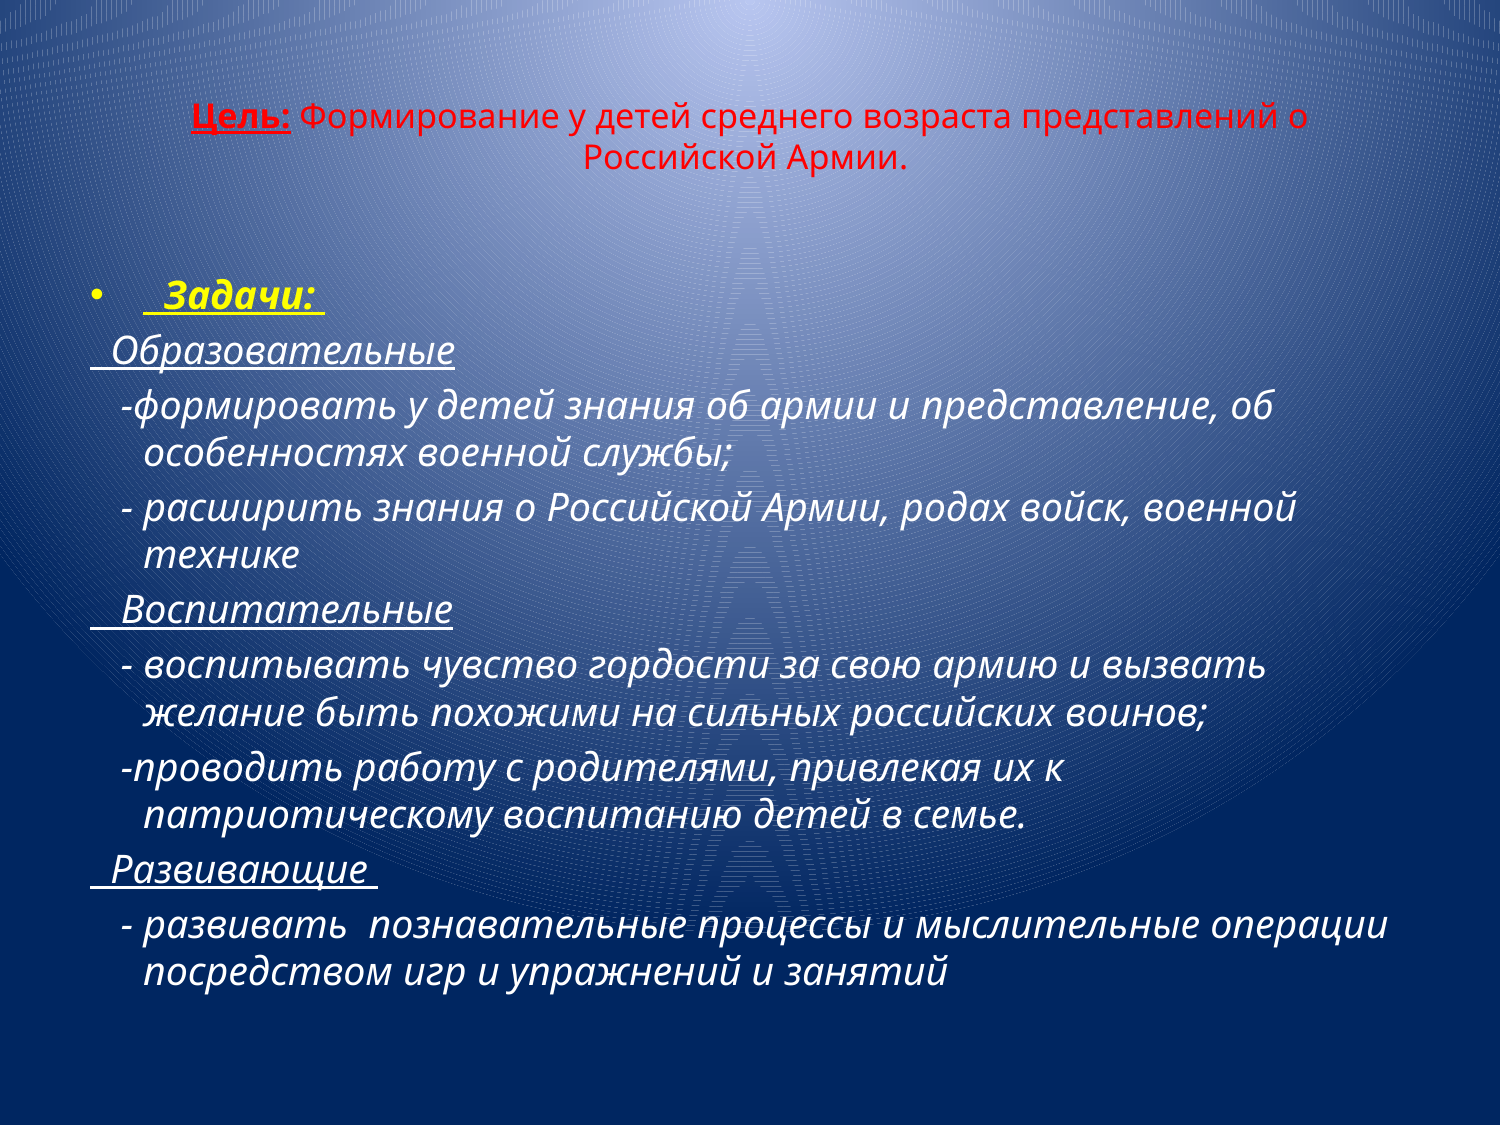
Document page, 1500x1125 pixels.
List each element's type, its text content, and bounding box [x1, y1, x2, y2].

list Задачи: Образовательные -формировать у детей знания об армии и представление, об особенностях военной службы; - расширить знания о Российской Армии, родах войск, военной технике Воспитательные - воспитывать чувство гордости за свою армию и вызвать желание быть похожими на сильных российских воинов; -проводить работу с родителями, привлекая их к патриотическому воспитанию детей в семье. Развивающие - развивать познавательные процессы и мыслительные операции посредством игр и упражнений и занятий [75, 262, 1425, 1005]
title Цель: Формирование у детей среднего возраста представлений о Российской Армии. [75, 45, 1425, 233]
